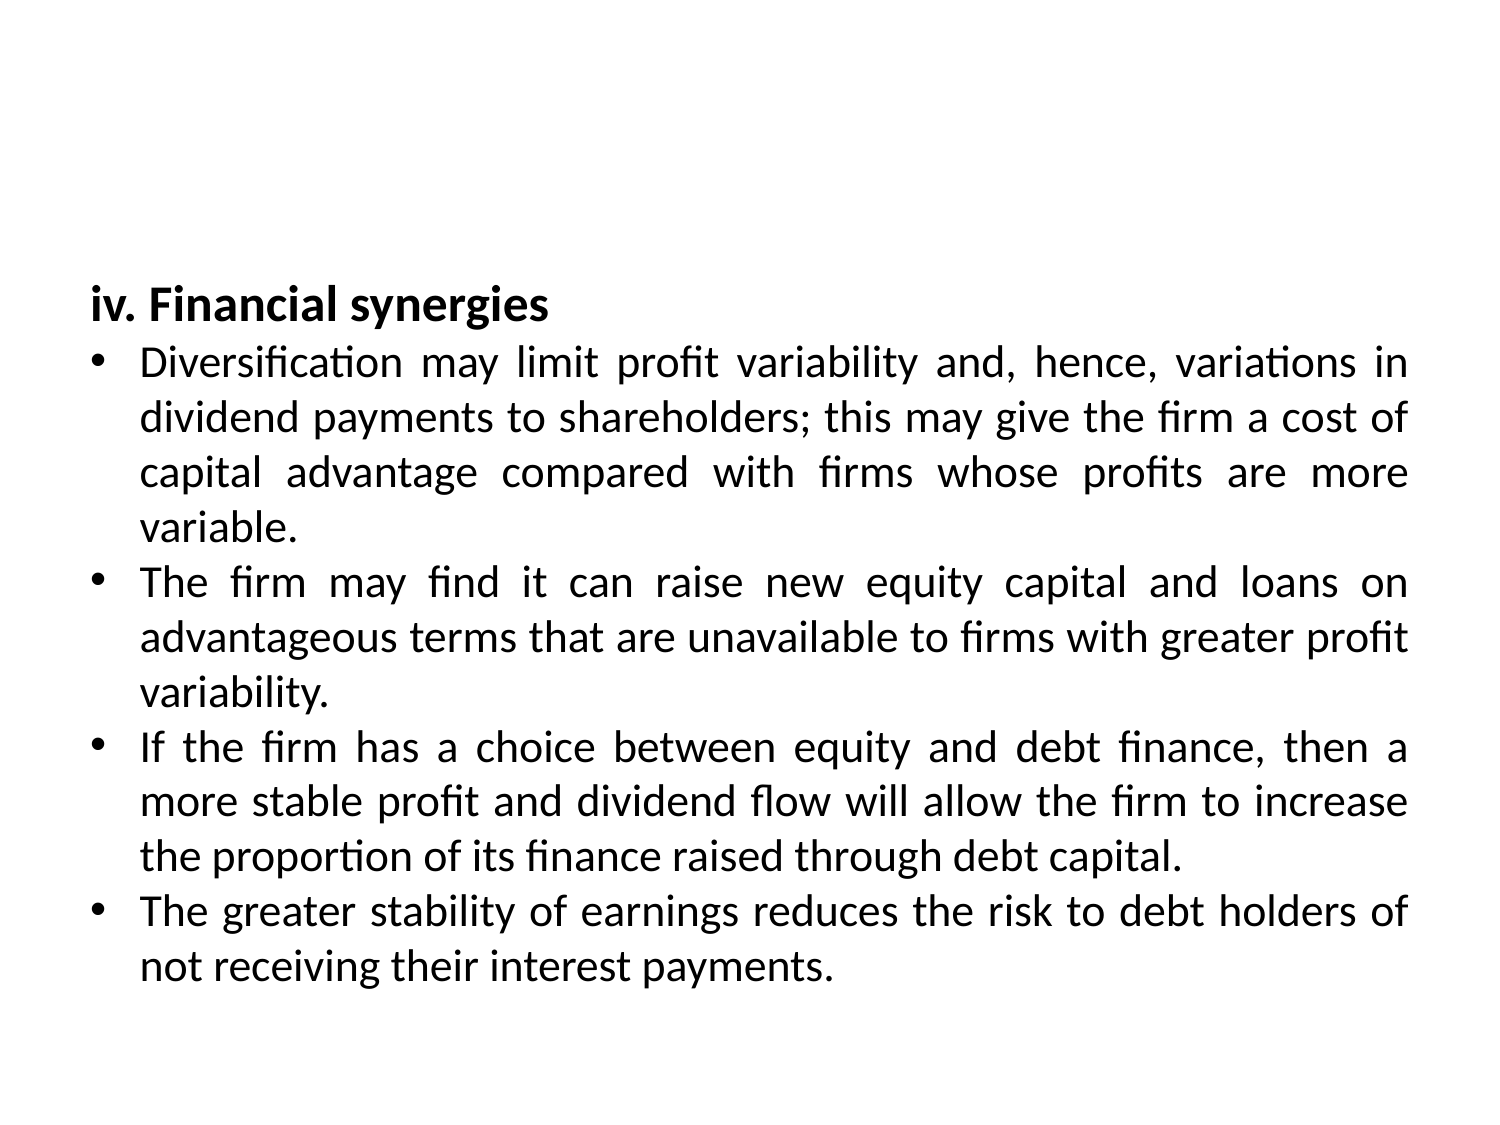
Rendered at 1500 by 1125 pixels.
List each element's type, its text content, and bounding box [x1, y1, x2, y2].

list iv. Financial synergies Diversification may limit profit variability and, hence, variations in dividend payments to shareholders; this may give the firm a cost of capital advantage compared with firms whose profits are more variable. The firm may find it can raise new equity capital and loans on advantageous terms that are unavailable to firms with greater profit variability. If the firm has a choice between equity and debt finance, then a more stable profit and dividend flow will allow the firm to increase the proportion of its finance raised through debt capital. The greater stability of earnings reduces the risk to debt holders of not receiving their interest payments. [75, 262, 1425, 1005]
